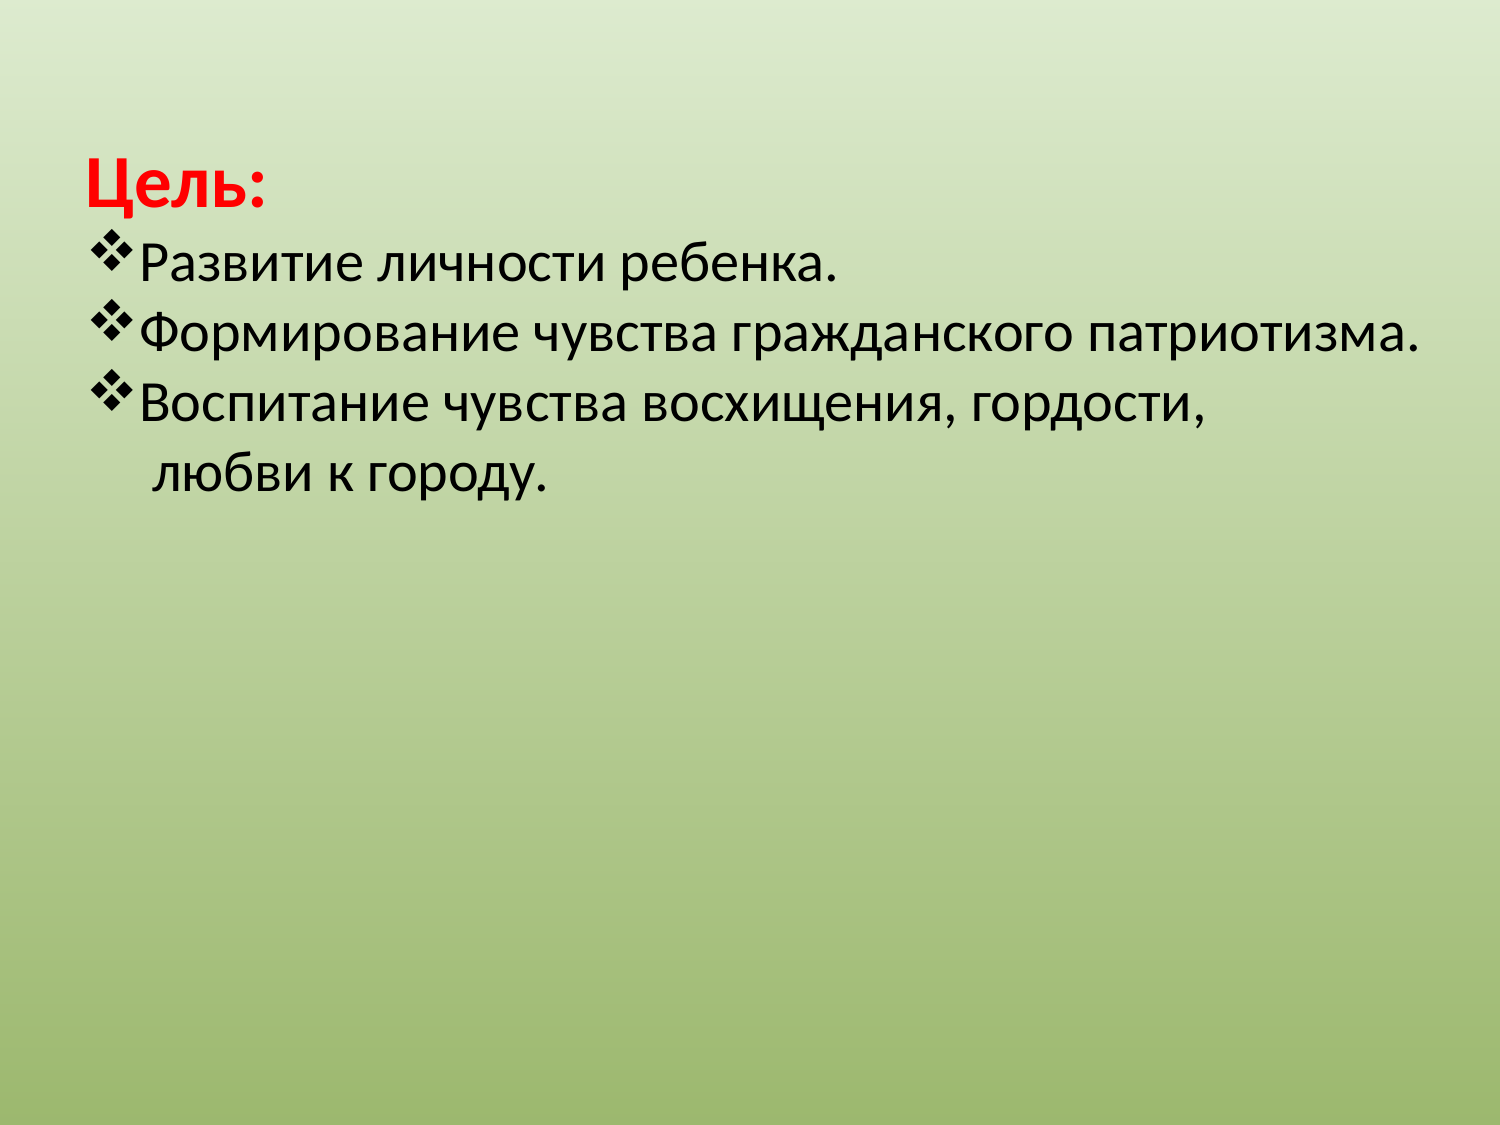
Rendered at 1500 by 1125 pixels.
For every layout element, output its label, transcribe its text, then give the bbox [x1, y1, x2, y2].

text_box Цель: Развитие личности ребенка. Формирование чувства гражданского патриотизма. Воспитание чувства восхищения, гордости, любви к городу. [71, 125, 1437, 511]
